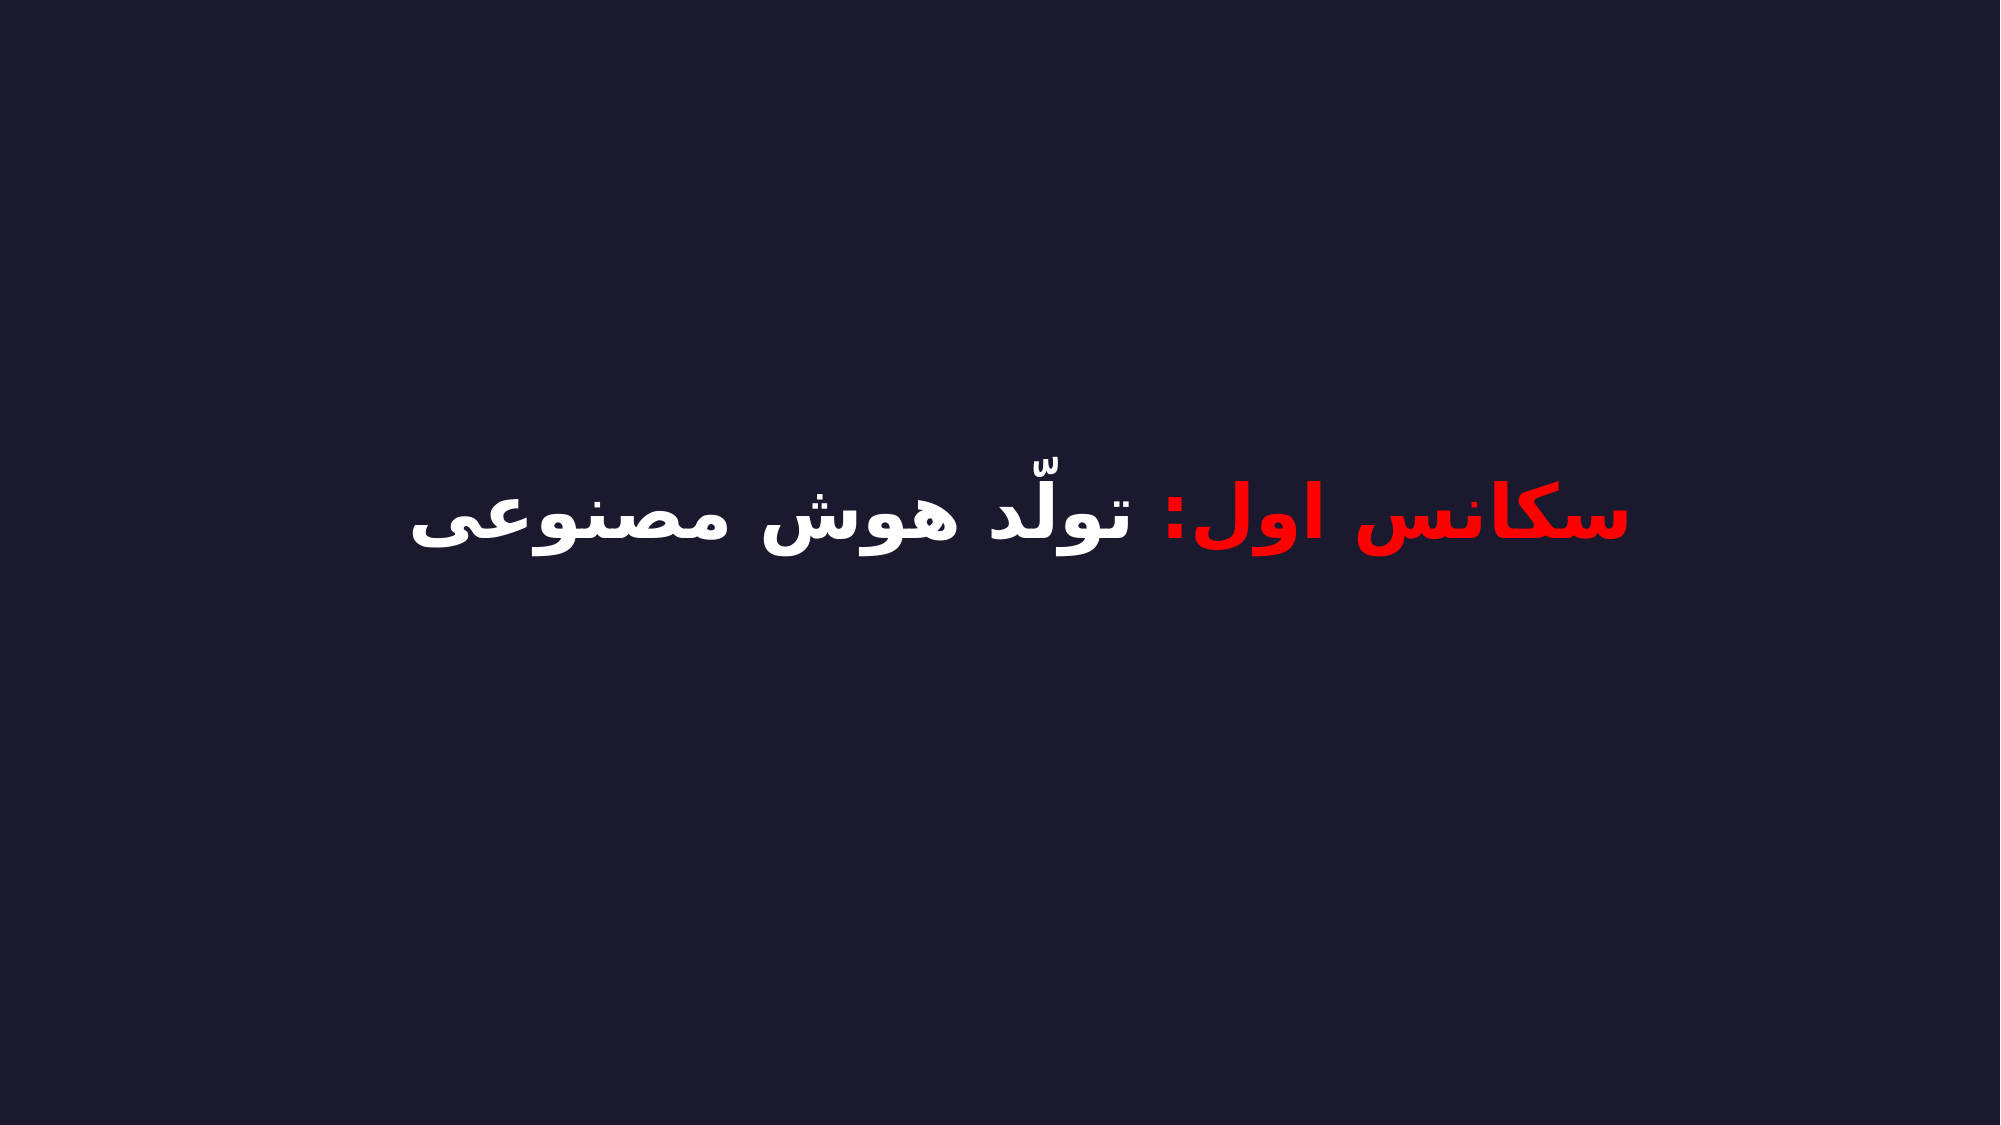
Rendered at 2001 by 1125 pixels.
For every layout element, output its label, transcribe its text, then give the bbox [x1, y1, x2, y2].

text_box سکانس اول: تولّد هوش مصنوعی [390, 456, 1651, 562]
